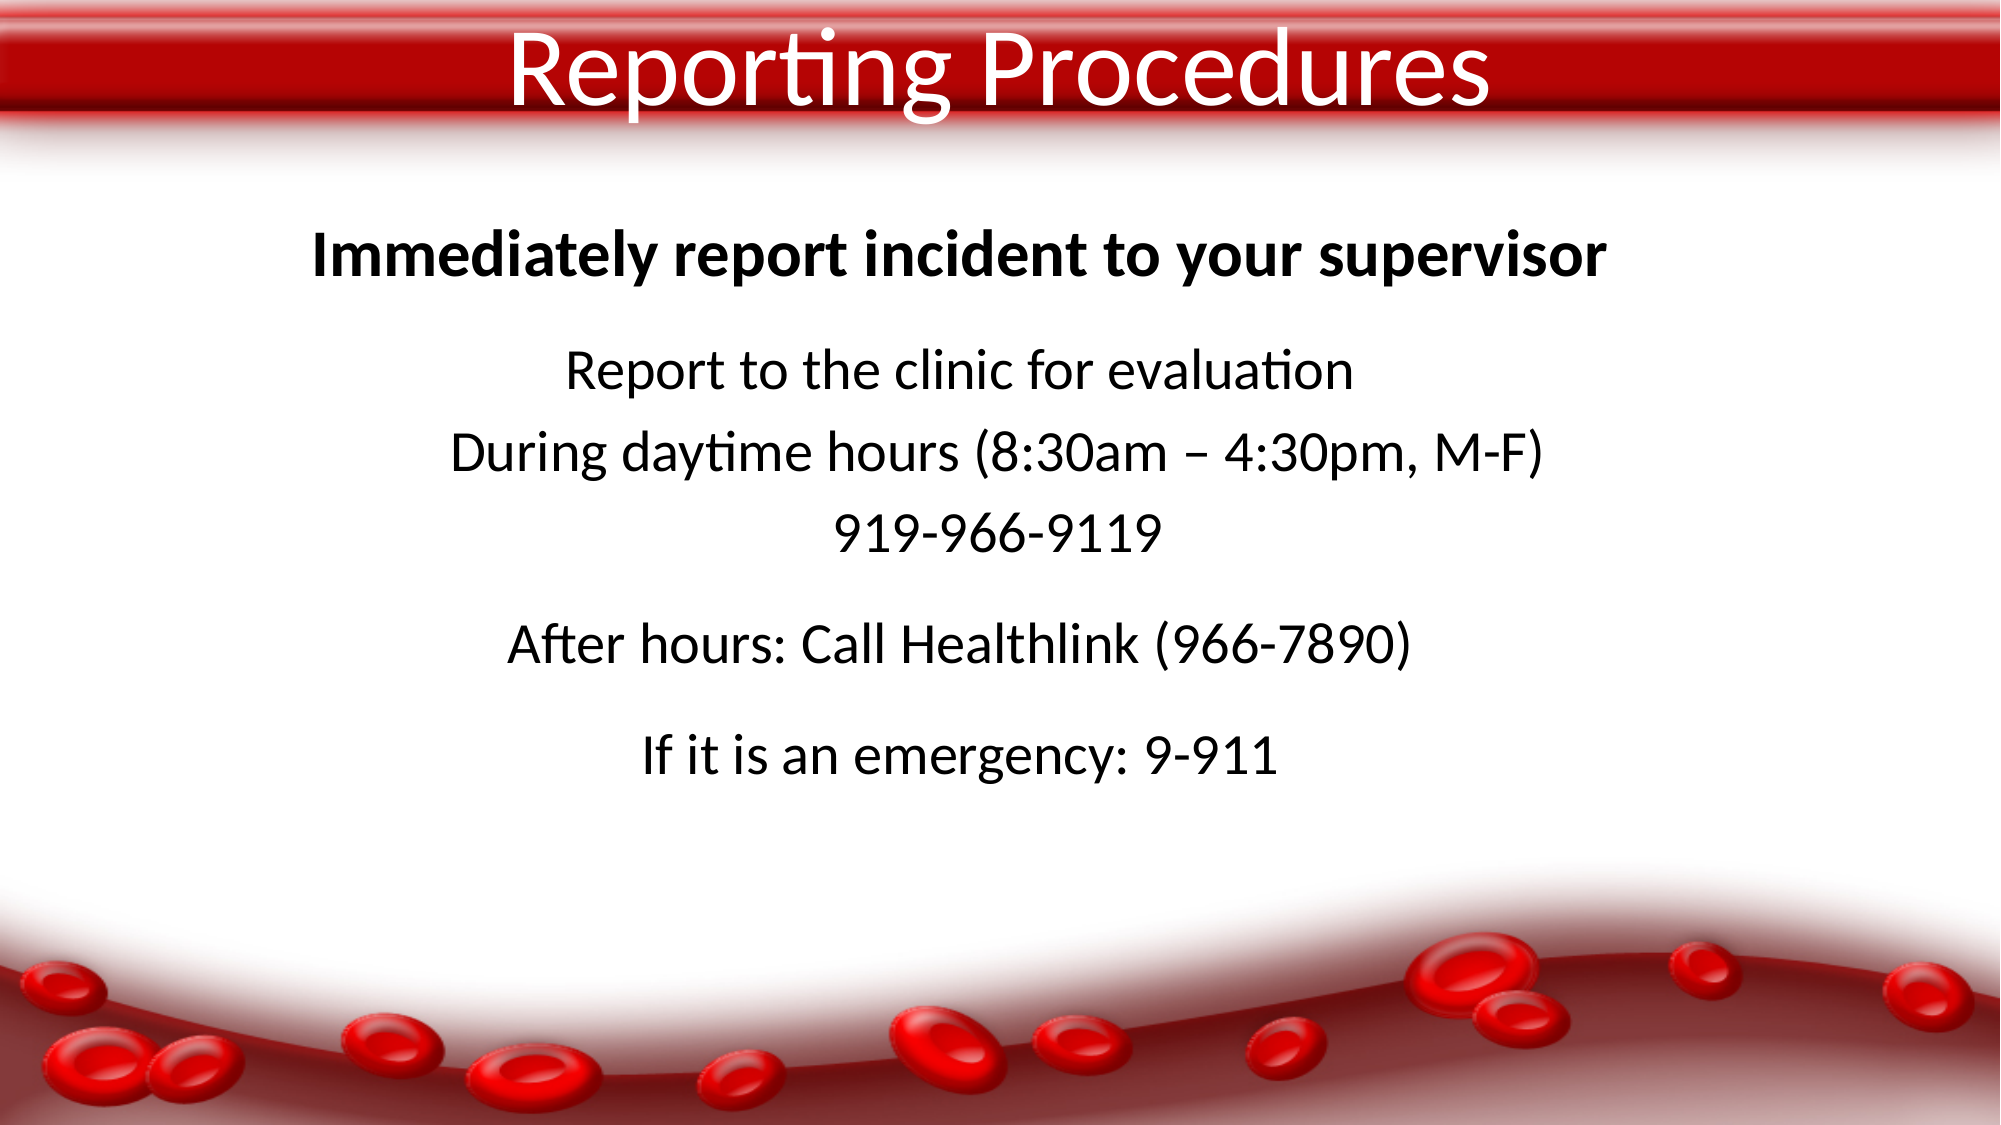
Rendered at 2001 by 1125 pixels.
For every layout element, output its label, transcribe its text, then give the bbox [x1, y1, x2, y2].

picture [0, 0, 2000, 1125]
list Immediately report incident to your supervisor Report to the clinic for evaluation During daytime hours (8:30am – 4:30pm, M-F) 919-966-9119 After hours: Call Healthlink (966-7890) If it is an emergency: 9-911 [0, 202, 1937, 946]
